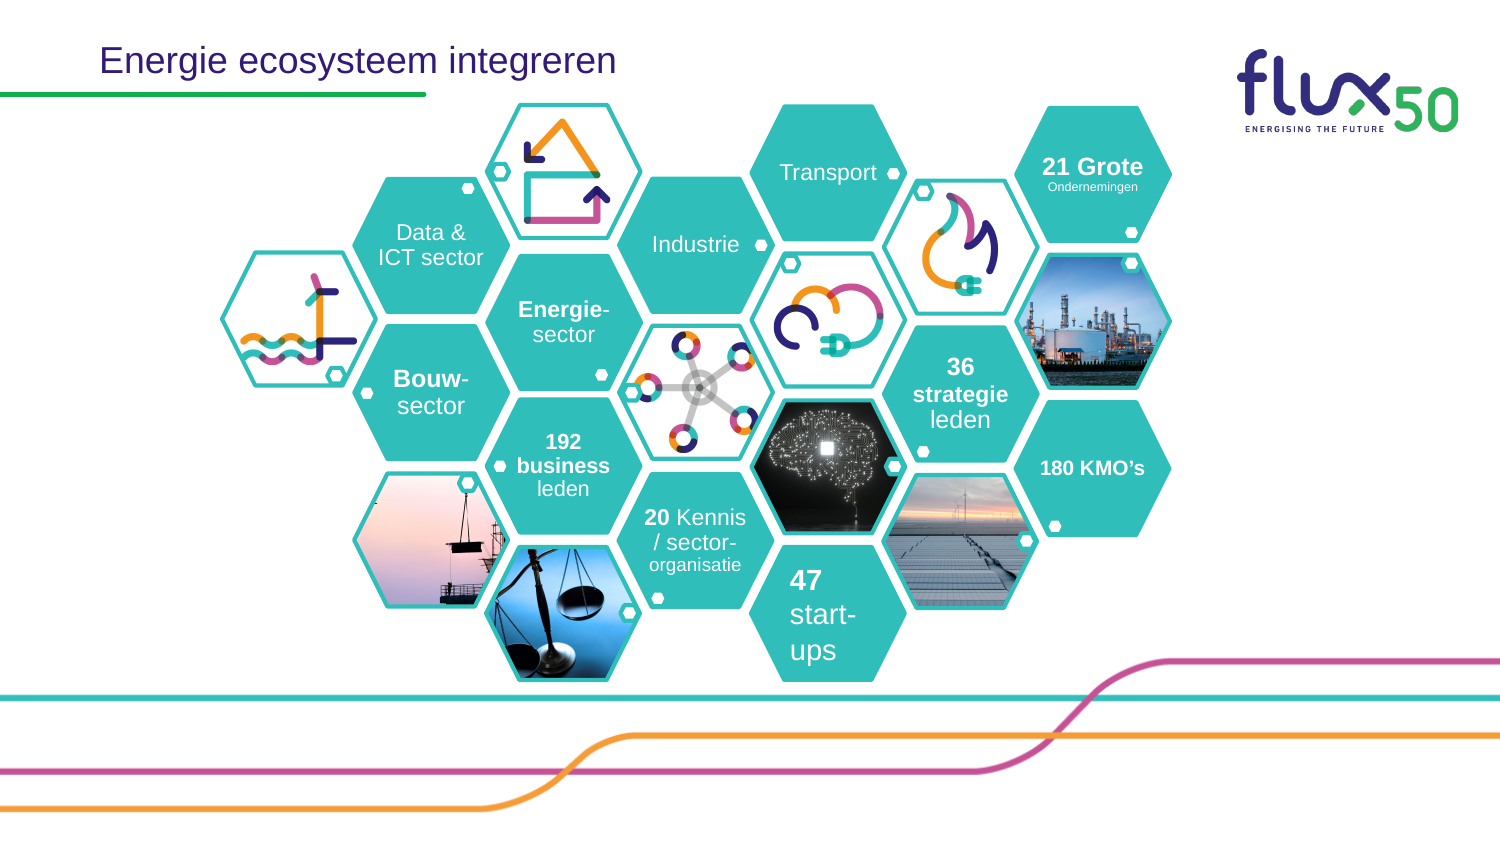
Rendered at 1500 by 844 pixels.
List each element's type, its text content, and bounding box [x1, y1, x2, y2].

picture [1378, 36, 1468, 145]
title Energie ecosysteem integreren [84, 33, 1378, 147]
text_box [221, 104, 1171, 681]
picture [0, 635, 1500, 835]
